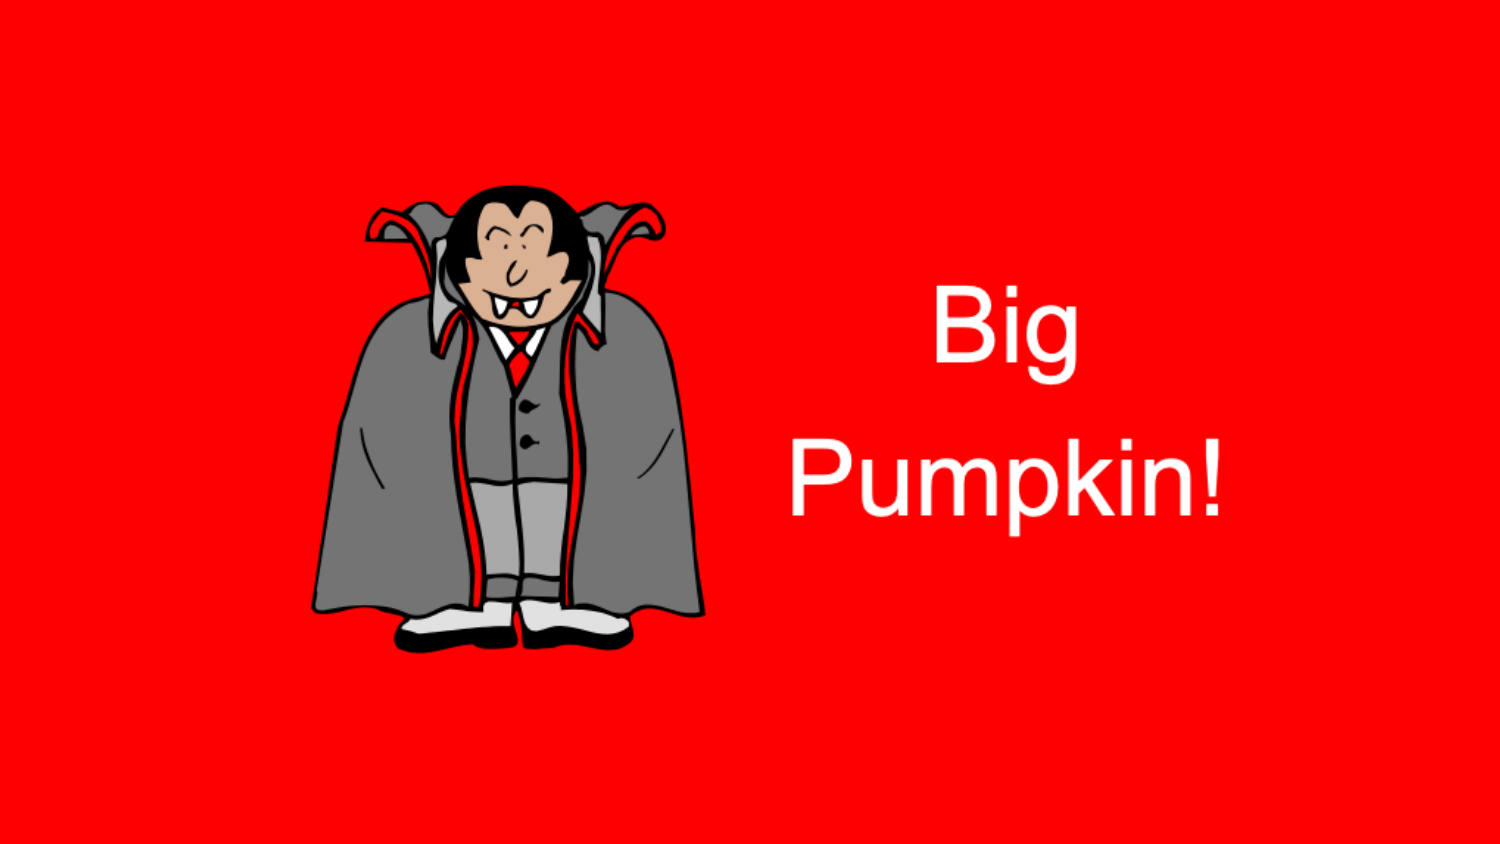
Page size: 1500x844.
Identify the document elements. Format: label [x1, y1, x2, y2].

picture [220, 24, 1280, 819]
